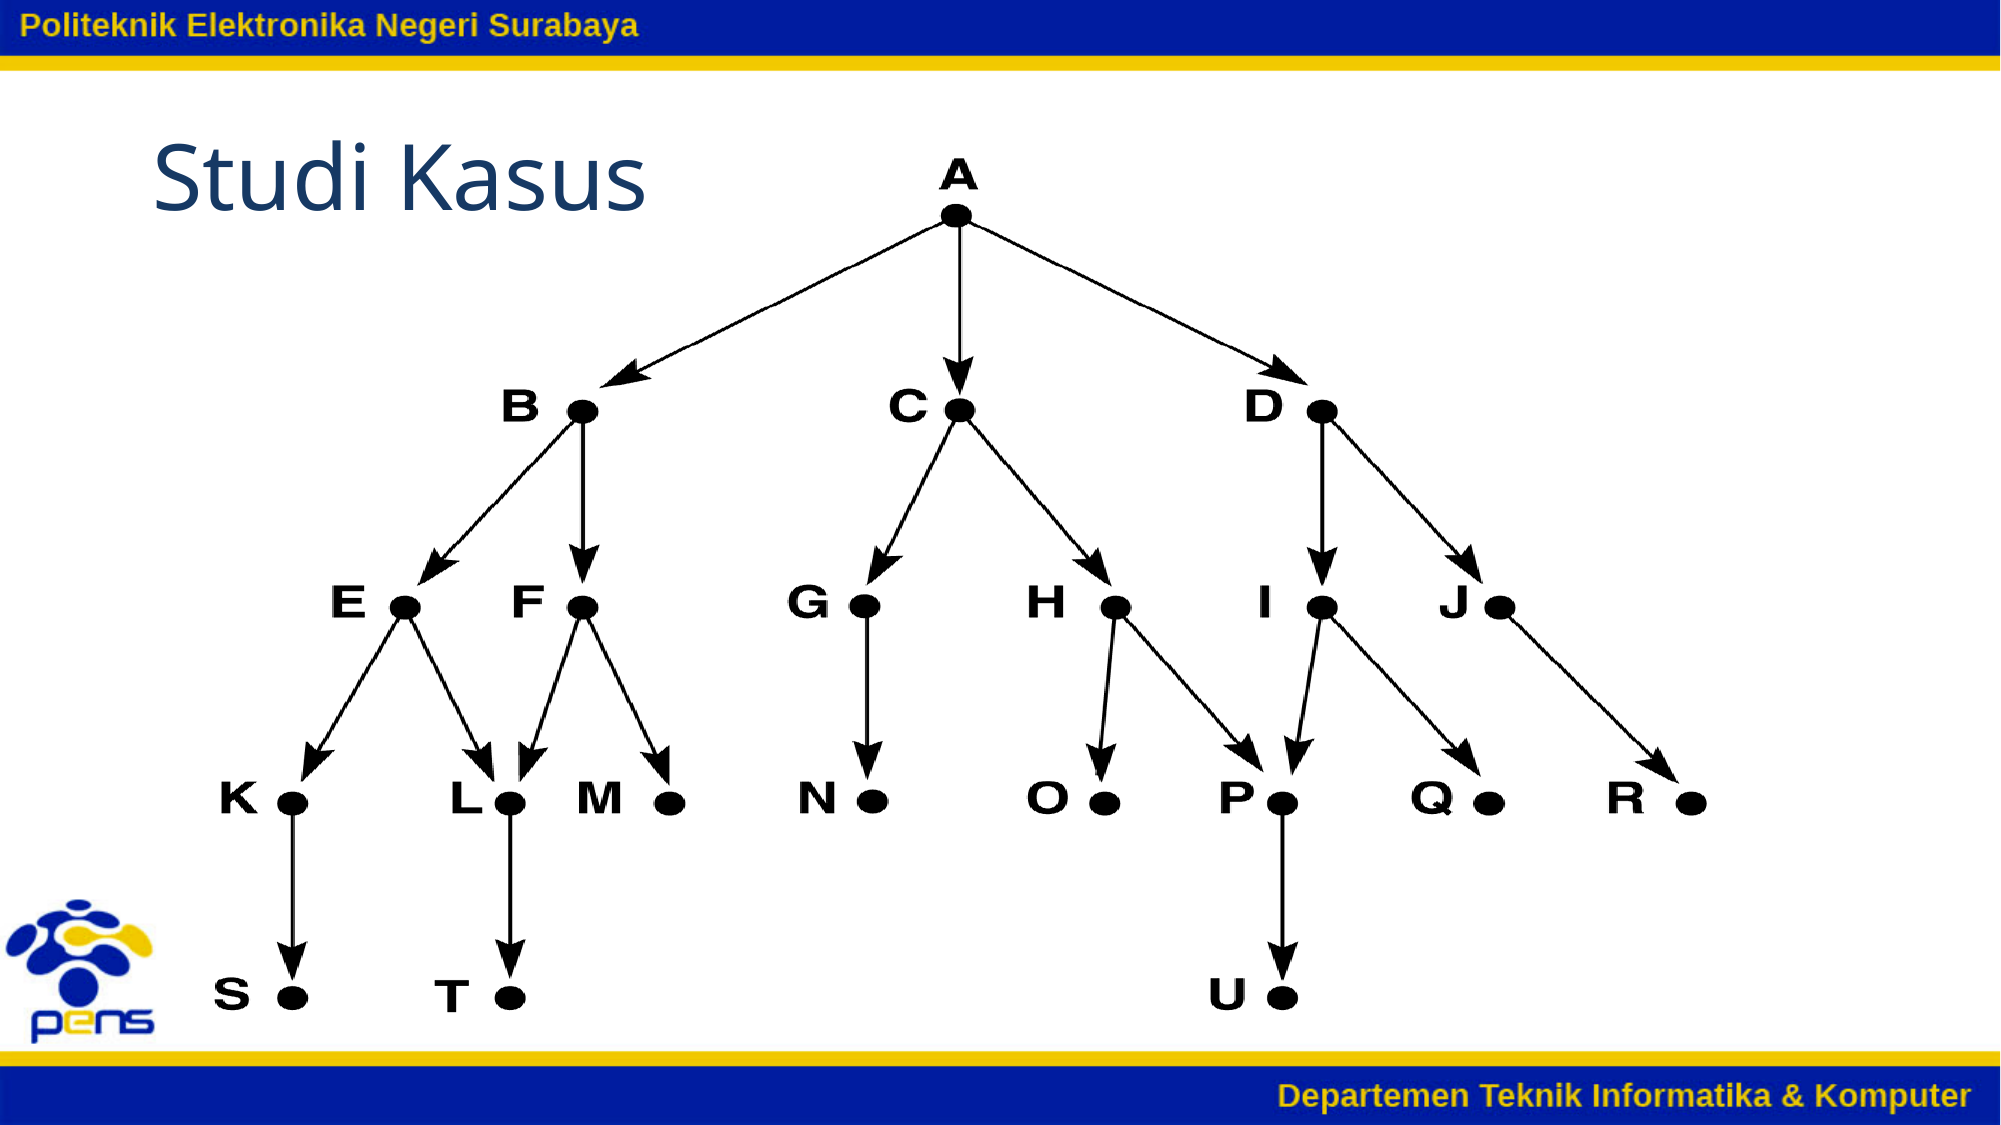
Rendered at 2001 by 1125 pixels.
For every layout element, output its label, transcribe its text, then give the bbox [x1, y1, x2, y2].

picture [0, 0, 2001, 1125]
title Studi Kasus [137, 83, 1863, 278]
